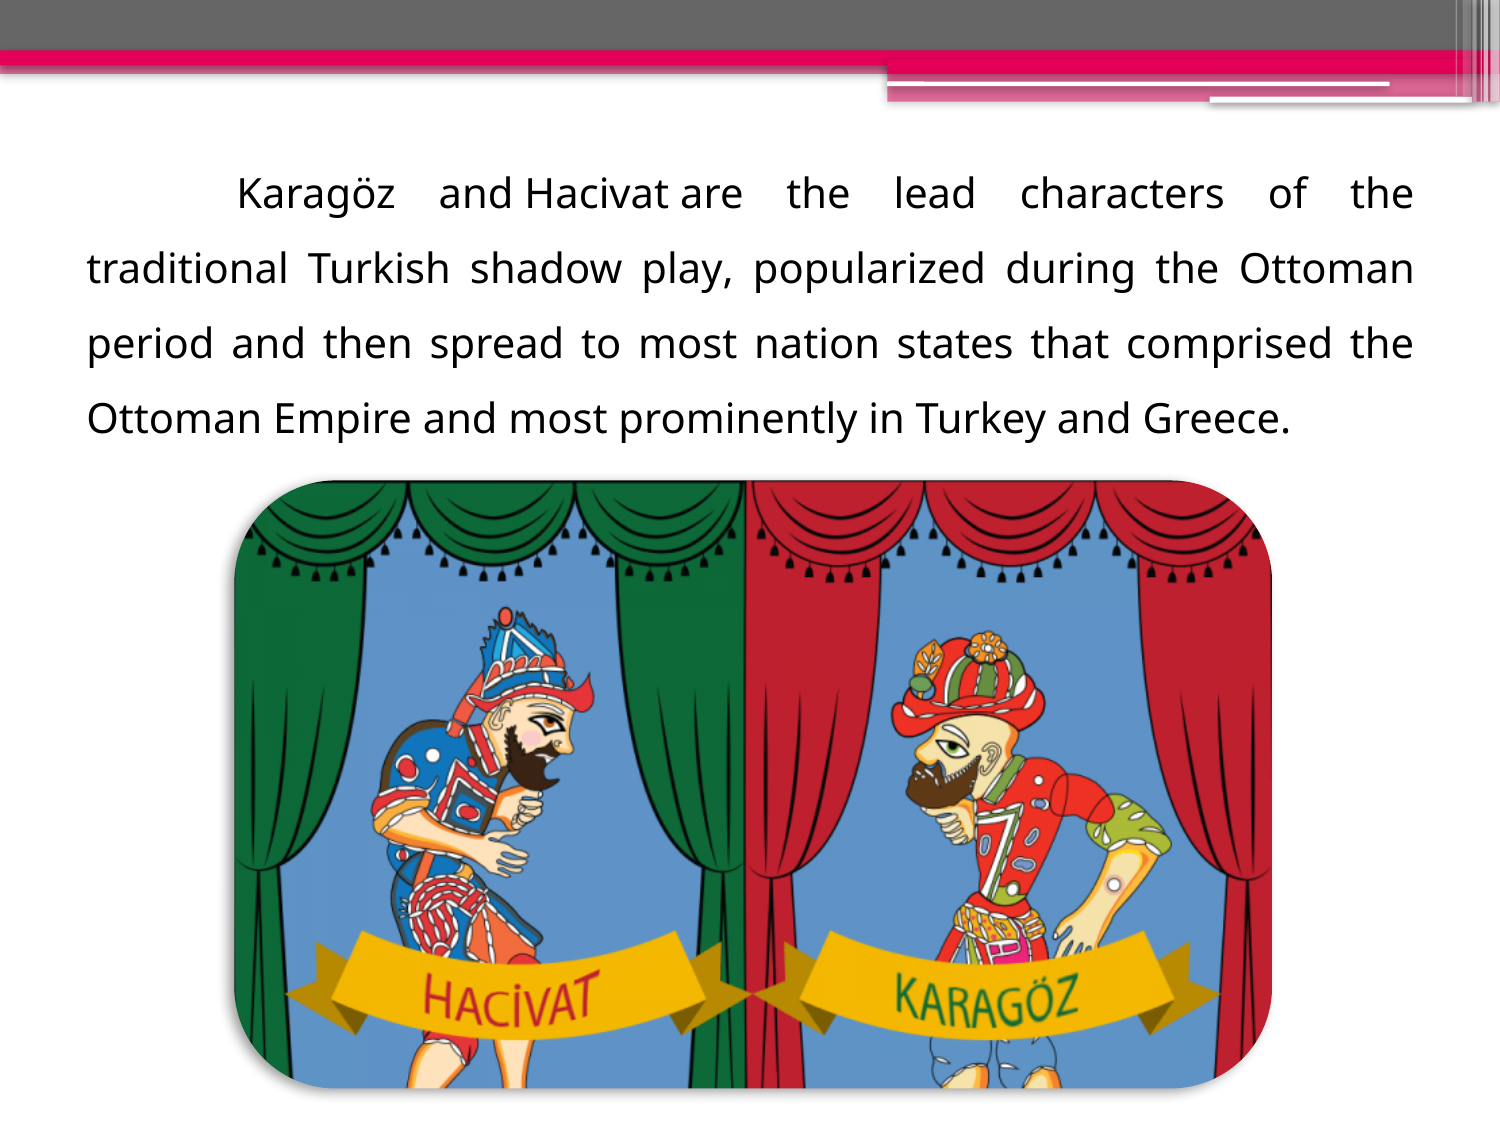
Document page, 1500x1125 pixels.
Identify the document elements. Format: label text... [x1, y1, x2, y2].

picture [234, 480, 1273, 1089]
list Karagöz and Hacivat are the lead characters of the traditional Turkish shadow play, popularized during the Ottoman period and then spread to most nation states that comprised the Ottoman Empire and most prominently in Turkey and Greece. [11, 134, 1430, 844]
